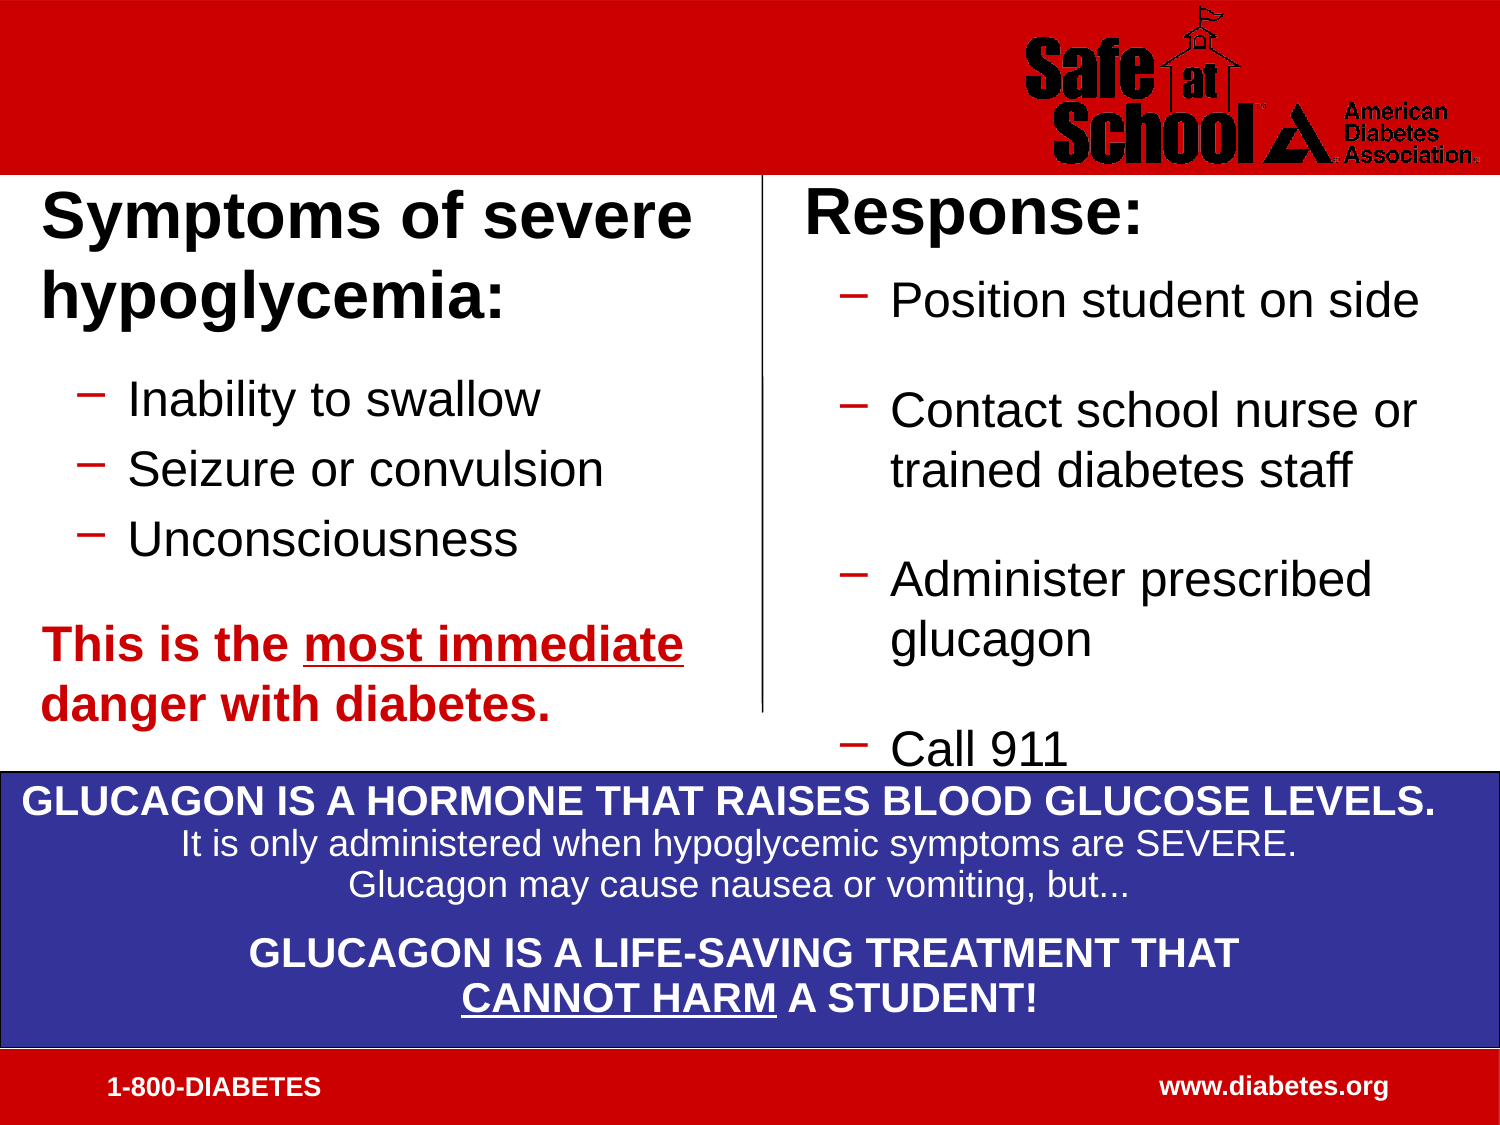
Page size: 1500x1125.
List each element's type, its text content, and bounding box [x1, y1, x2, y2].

picture [0, 1049, 1500, 1125]
text_box GLUCAGON IS A HORMONE THAT RAISES BLOOD GLUCOSE LEVELS. It is only administered when hypoglycemic symptoms are SEVERE. Glucagon may cause nausea or vomiting, but... GLUCAGON IS A LIFE-SAVING TREATMENT THAT CANNOT HARM A STUDENT! [0, 771, 1500, 1048]
list Response: Position student on side Contact school nurse or trained diabetes staff Administer prescribed glucagon Call 911 Call student’s parents [787, 160, 1500, 771]
text_box Symptoms of severe hypoglycemia: Inability to swallow Seizure or convulsion Unconsciousness This is the most immediate danger with diabetes. [24, 164, 750, 740]
picture [0, 0, 1500, 175]
